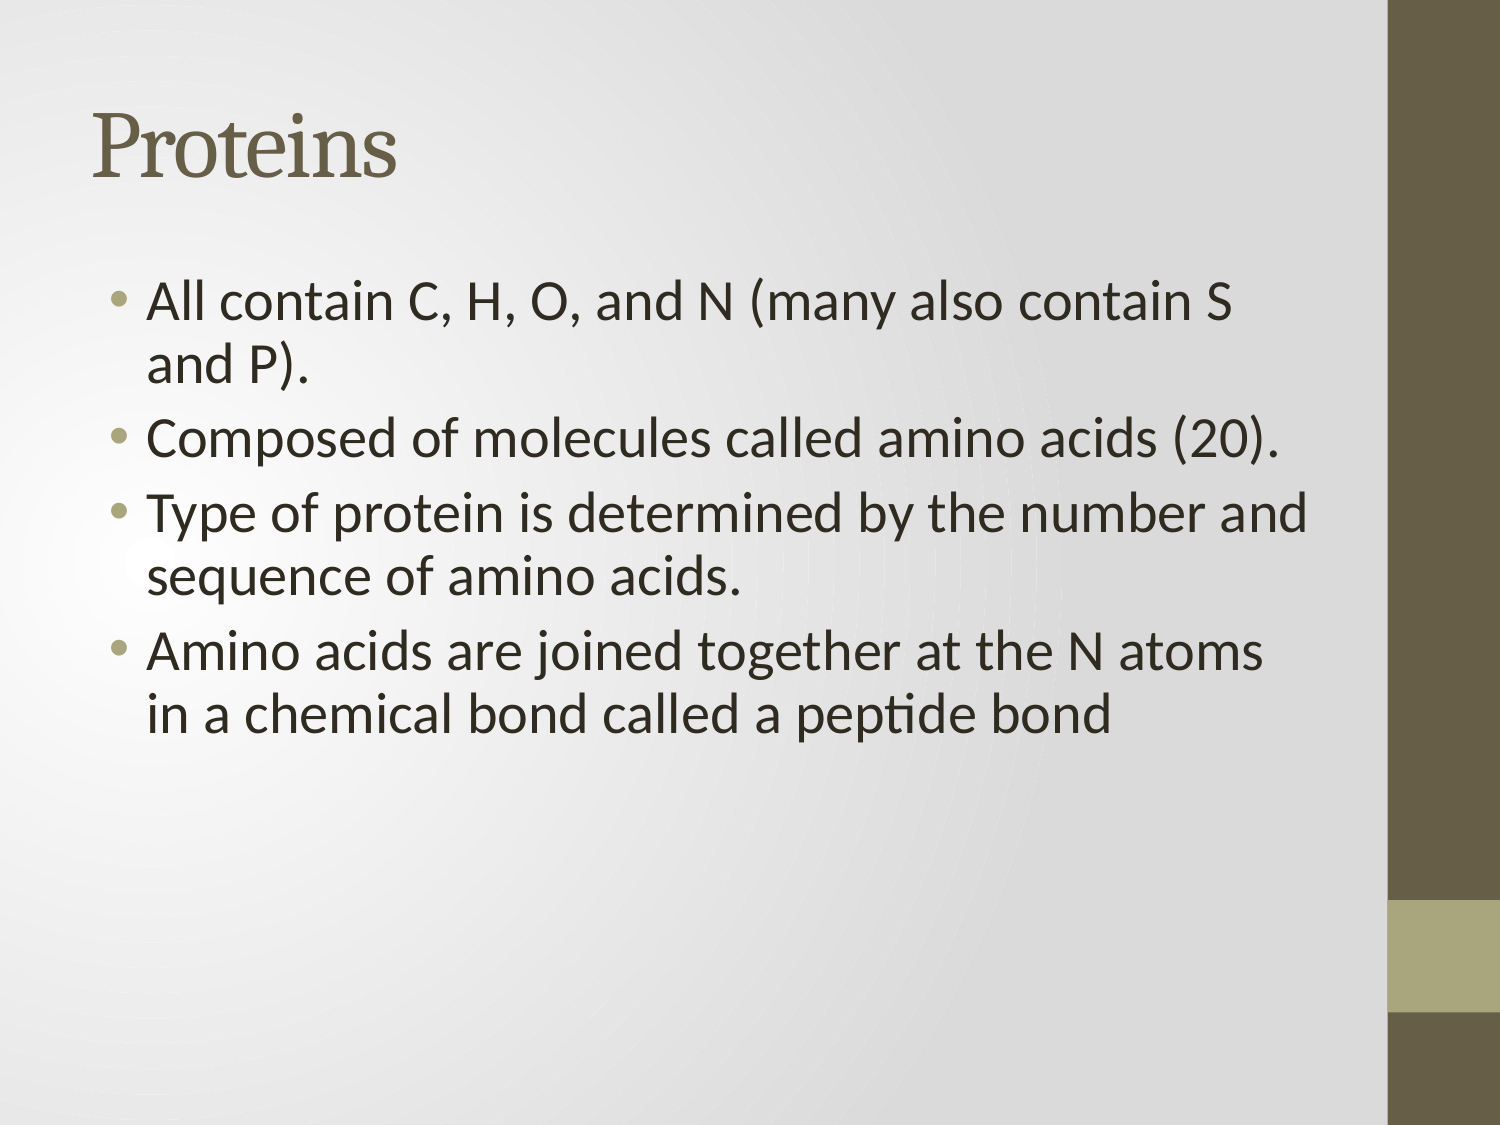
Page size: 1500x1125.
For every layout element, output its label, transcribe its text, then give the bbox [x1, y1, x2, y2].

list All contain C, H, O, and N (many also contain S and P). Composed of molecules called amino acids (20). Type of protein is determined by the number and sequence of amino acids. Amino acids are joined together at the N atoms in a chemical bond called a peptide bond [75, 262, 1325, 1050]
title Proteins [75, 45, 1325, 233]
